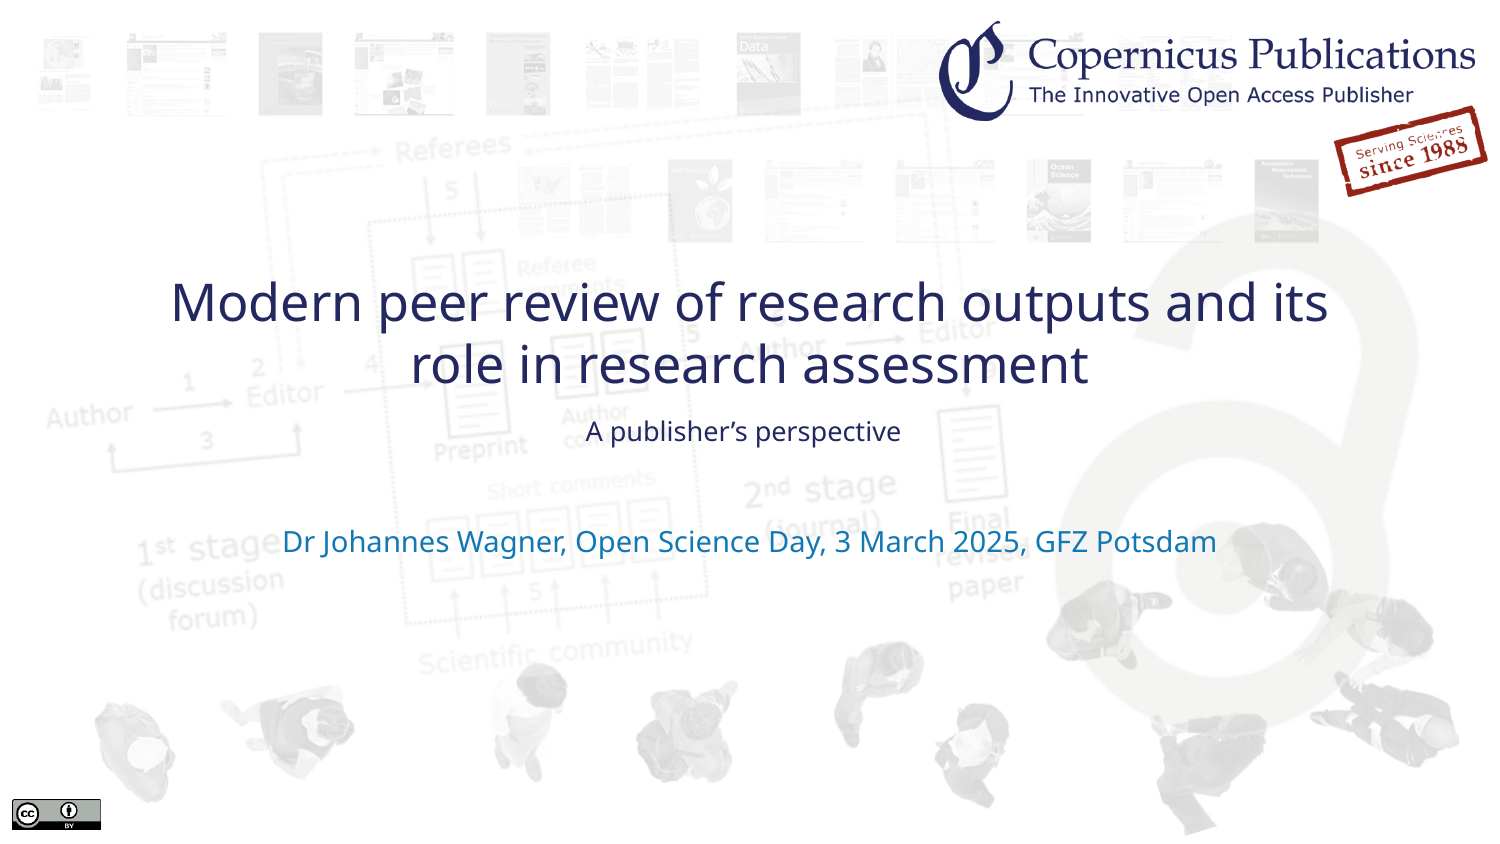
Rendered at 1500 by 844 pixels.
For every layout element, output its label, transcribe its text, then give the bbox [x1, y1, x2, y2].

title Modern peer review of research outputs and its role in research assessment [112, 262, 1388, 443]
picture [939, 21, 1495, 217]
picture [12, 799, 101, 830]
subtitle Dr Johannes Wagner, Open Science Day, 3 March 2025, GFZ Potsdam [225, 516, 1275, 626]
text_box A publisher’s perspective [218, 407, 1269, 517]
